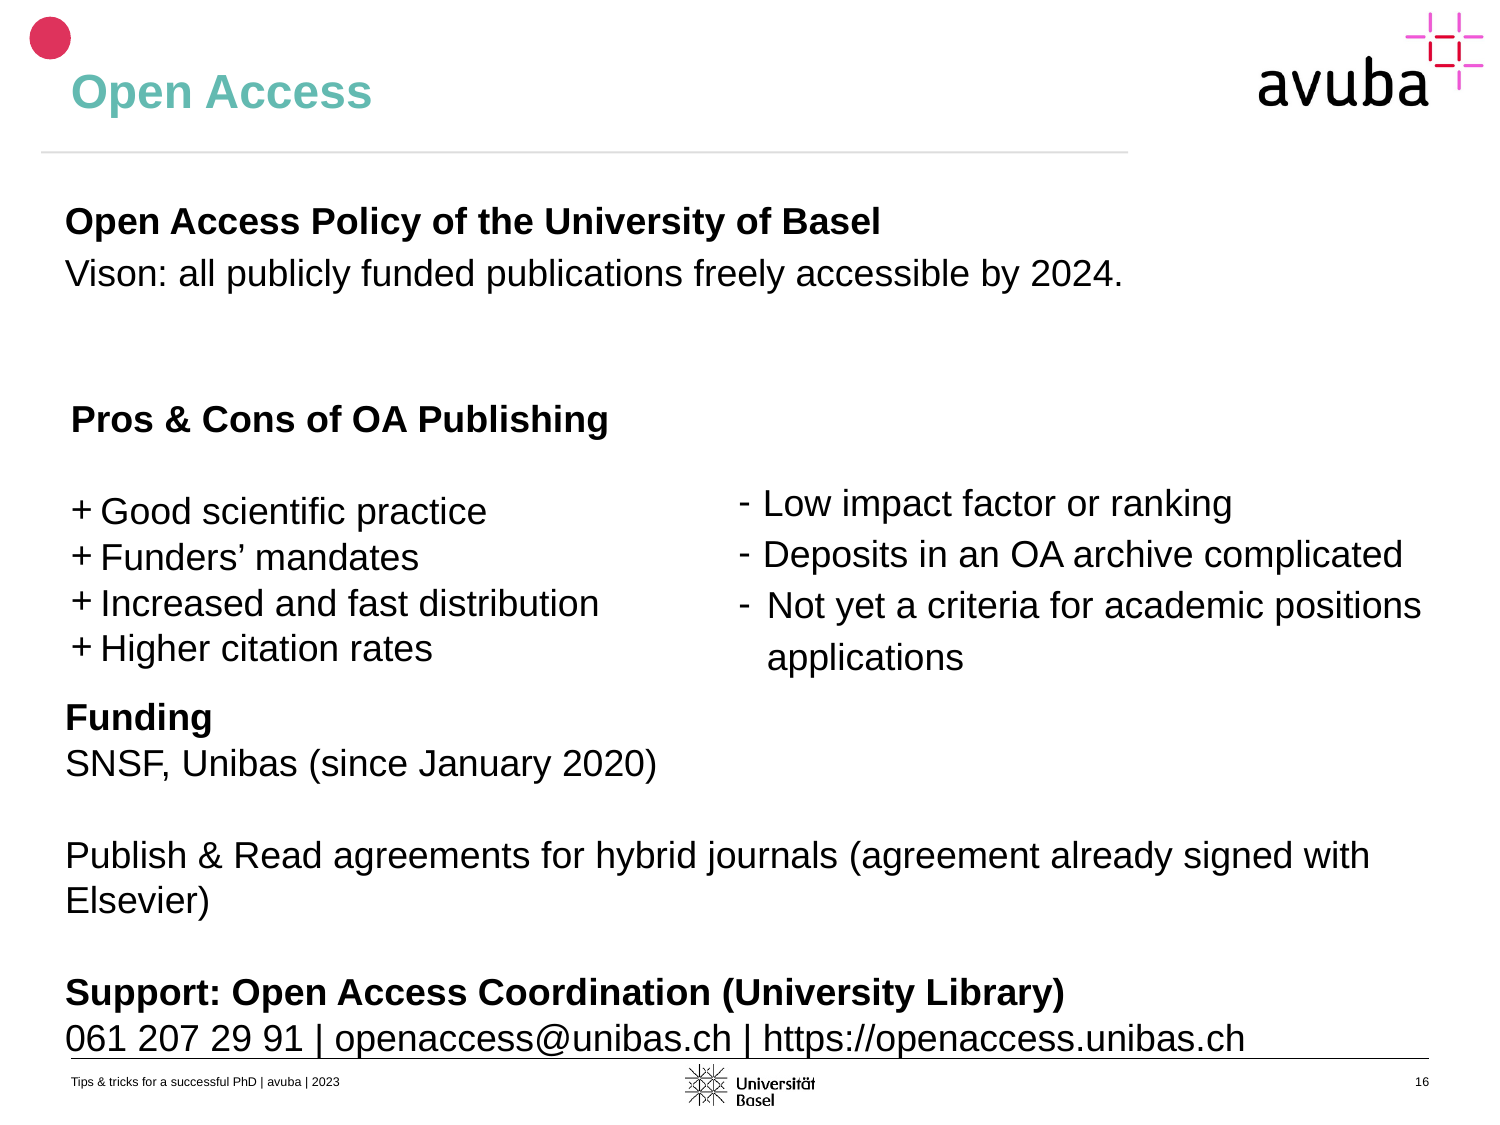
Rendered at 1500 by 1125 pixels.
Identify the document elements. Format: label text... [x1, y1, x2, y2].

list Funding SNSF, Unibas (since January 2020) Publish & Read agreements for hybrid journals (agreement already signed with Elsevier) Support: Open Access Coordination (University Library) 061 207 29 91 | openaccess@unibas.ch | https://openaccess.unibas.ch [64, 692, 1424, 1125]
title Open Access [70, 66, 1430, 191]
text_box Pros & Cons of OA Publishing Good scientific practice Funders’ mandates Increased and fast distribution Higher citation rates [70, 394, 1430, 705]
text_box Low impact factor or ranking Deposits in an OA archive complicated Not yet a criteria for academic positions applications [738, 472, 1500, 833]
slide_number 16 [1405, 1070, 1430, 1100]
picture [1232, 0, 1500, 107]
text_box Tips & tricks for a successful PhD | avuba | 2023 [70, 1070, 425, 1100]
text_box [27, 14, 73, 62]
text_box Open Access Policy of the University of Basel Vison: all publicly funded publications freely accessible by 2024. [64, 196, 1465, 294]
